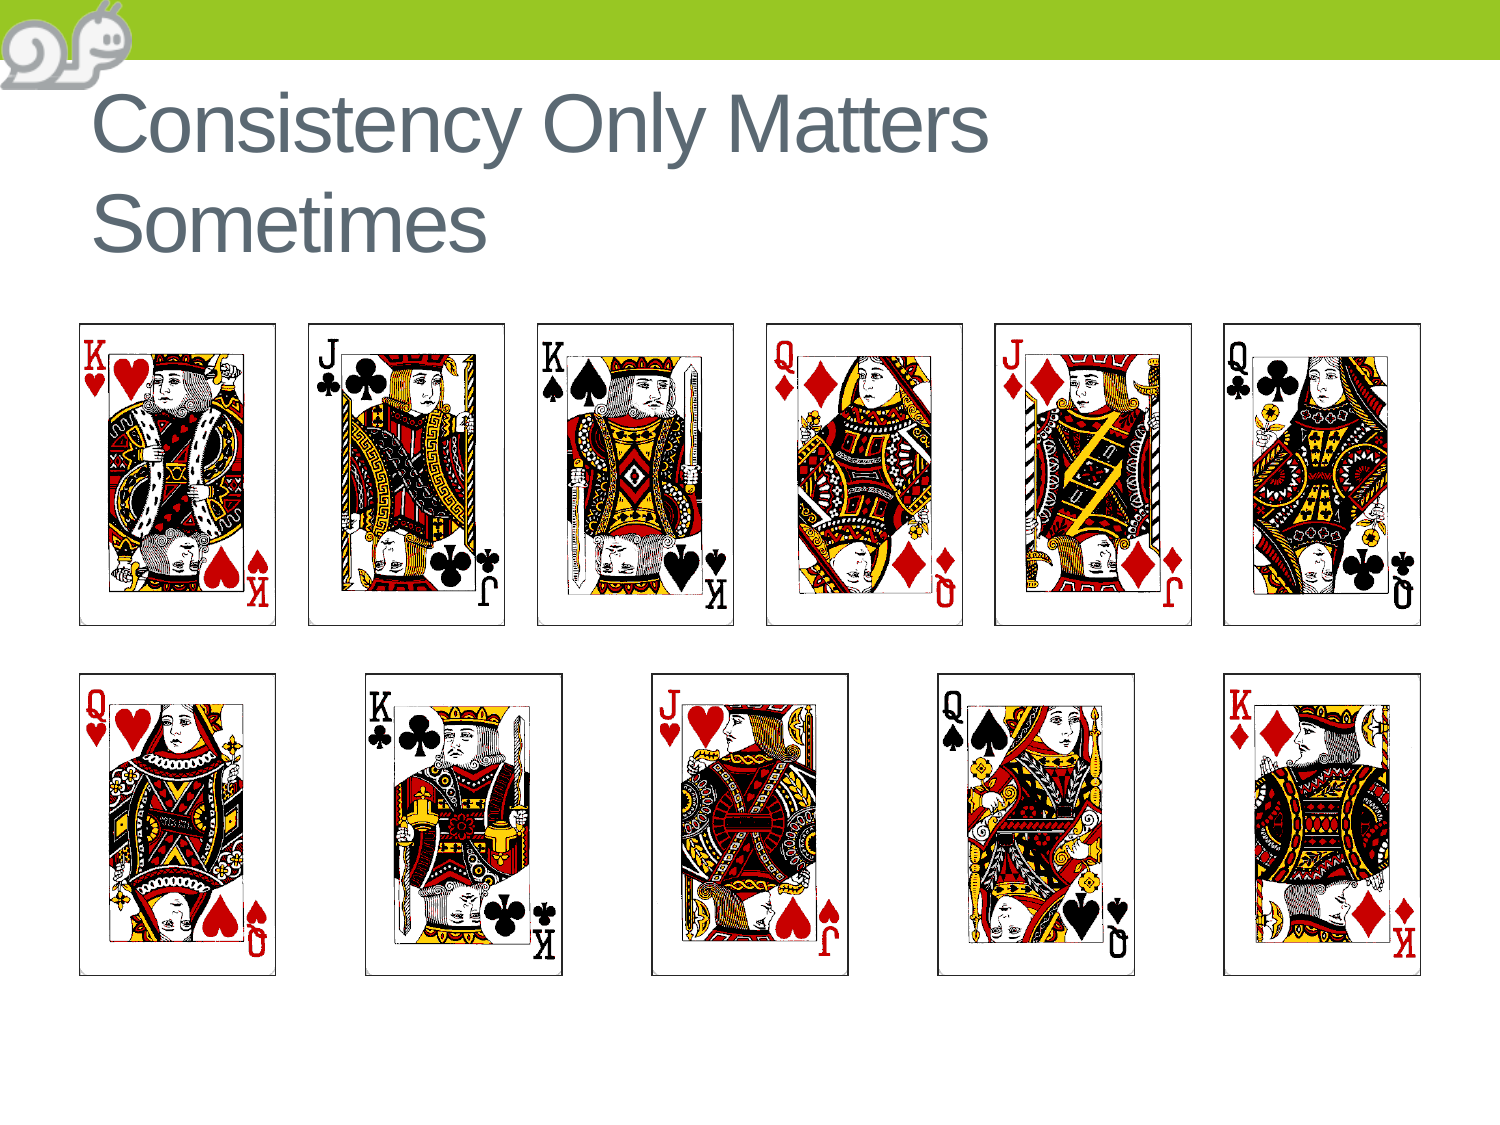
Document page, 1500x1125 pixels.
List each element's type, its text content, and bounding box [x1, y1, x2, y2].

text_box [79, 674, 1420, 976]
title Consistency Only Matters Sometimes [75, 87, 1425, 250]
picture [0, 0, 132, 91]
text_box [79, 324, 1420, 626]
